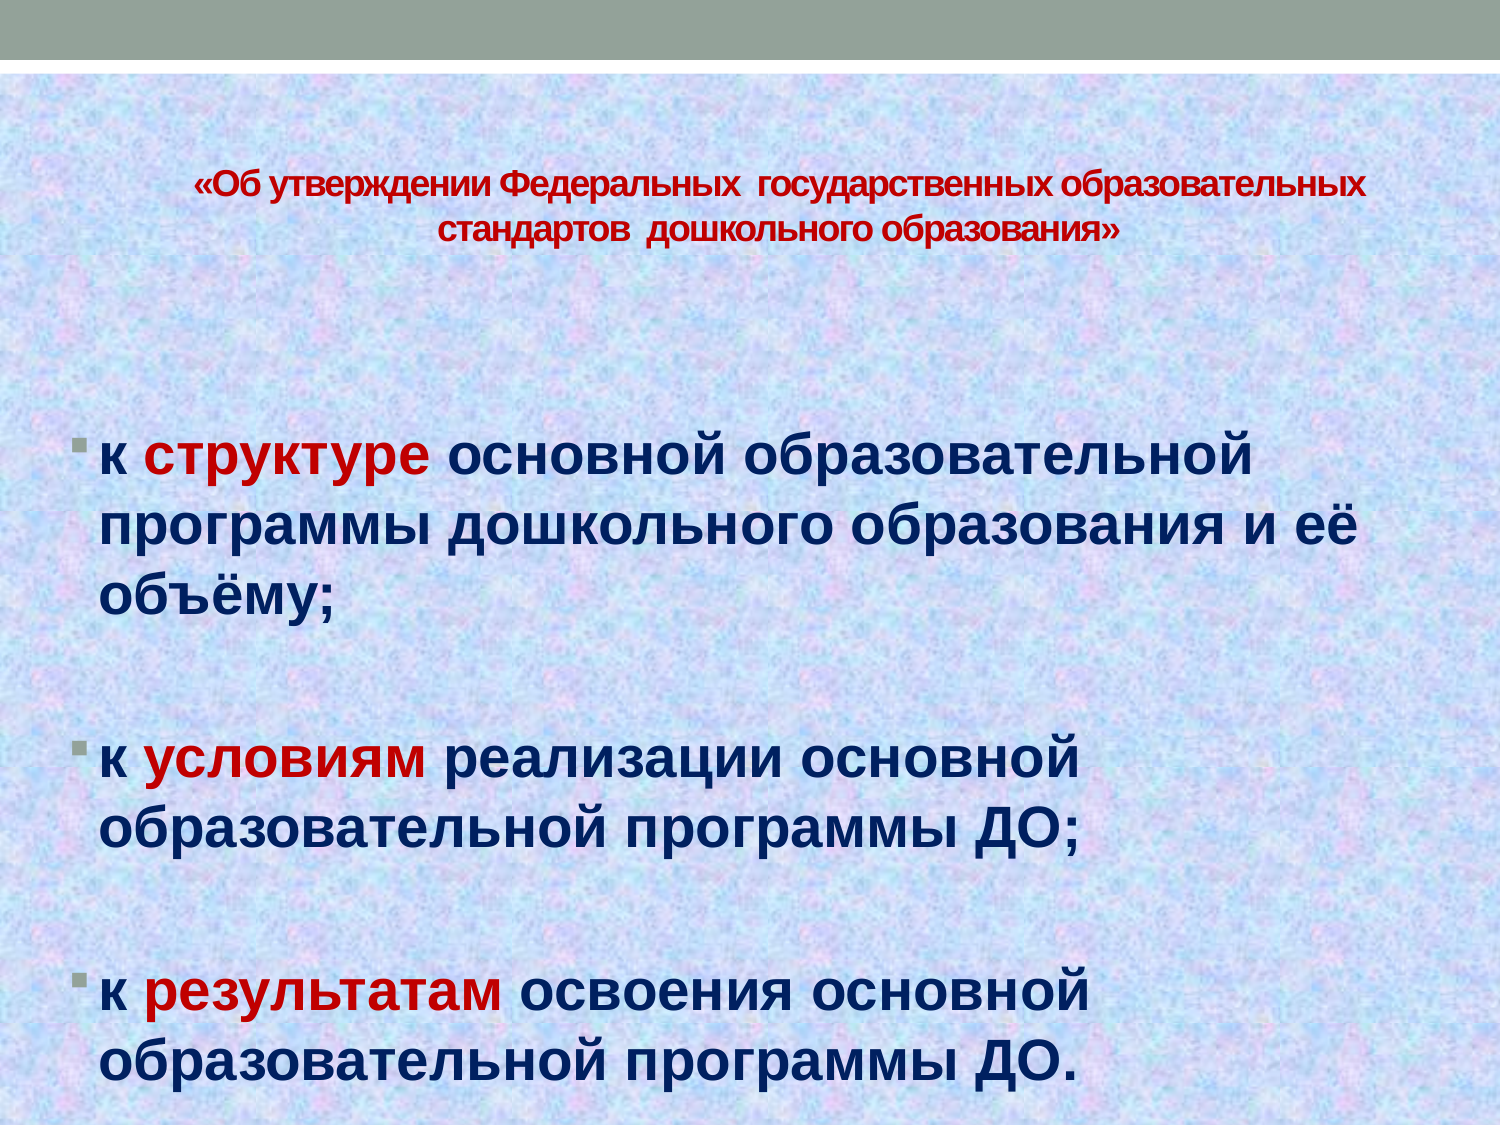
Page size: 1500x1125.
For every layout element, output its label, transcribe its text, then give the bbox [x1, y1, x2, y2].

list к структуре основной образовательной программы дошкольного образования и её объёму; к условиям реализации основной образовательной программы ДО; к результатам освоения основной образовательной программы ДО. [53, 408, 1412, 1106]
picture [0, 74, 1500, 1125]
title «Об утверждении Федеральных государственных образовательных стандартов дошкольного образования» [88, 19, 1439, 303]
